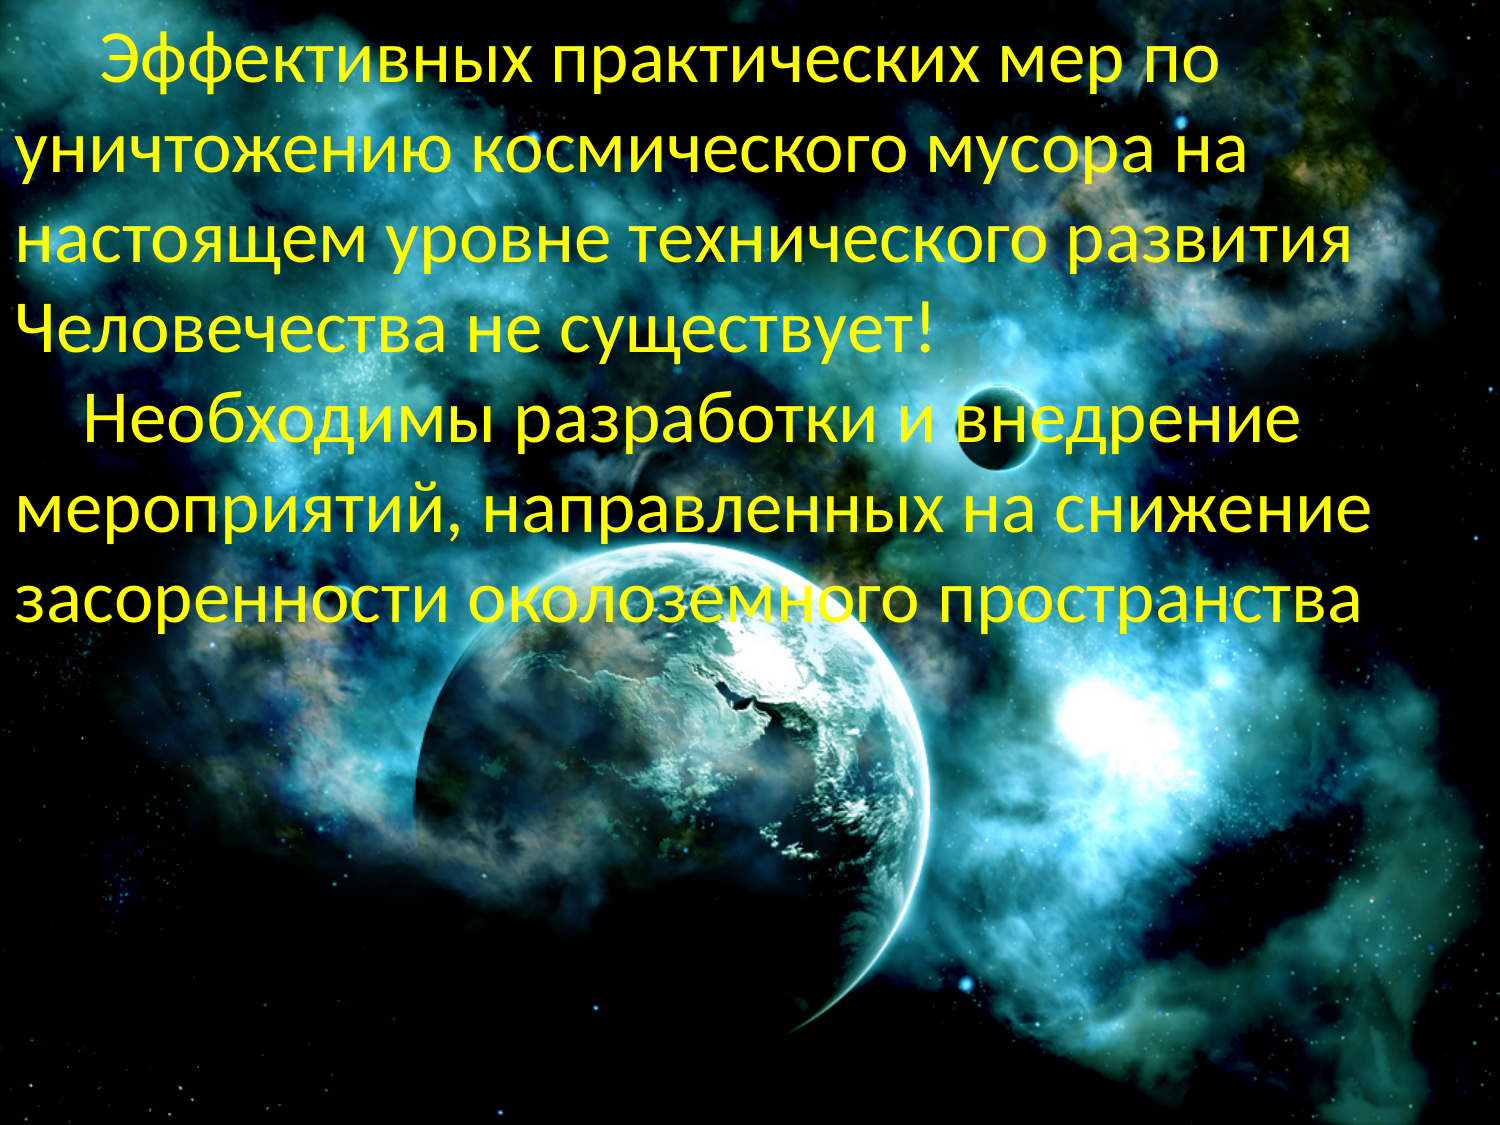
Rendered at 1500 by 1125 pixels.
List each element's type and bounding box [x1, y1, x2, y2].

list [0, 0, 1500, 1125]
